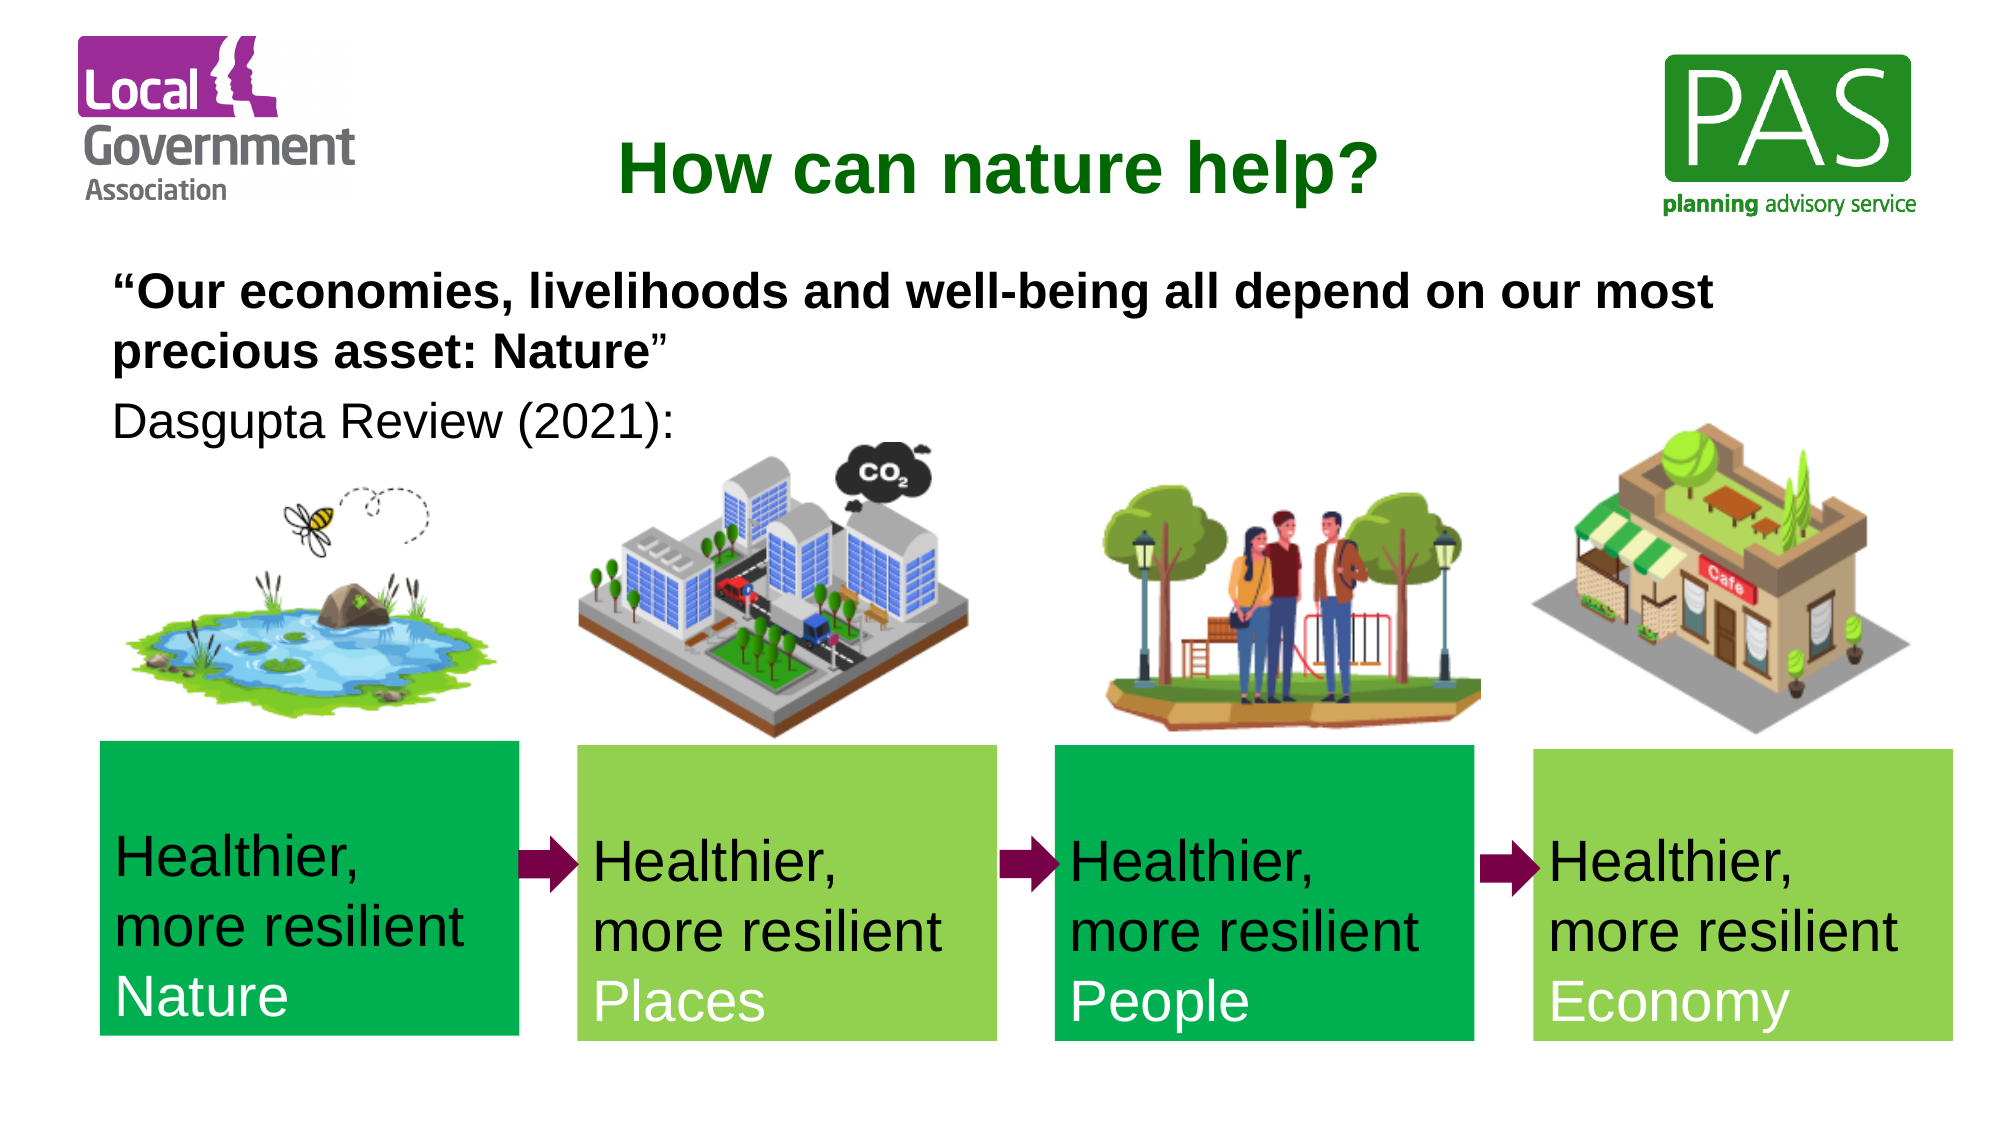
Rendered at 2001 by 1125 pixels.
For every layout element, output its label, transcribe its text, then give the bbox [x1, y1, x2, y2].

text_box [1480, 839, 1541, 898]
text_box Healthier, more resilient People [1054, 745, 1475, 1041]
text_box [518, 835, 579, 893]
picture [78, 36, 355, 200]
picture [1528, 411, 1955, 749]
picture [571, 442, 1001, 745]
title How can nature help? [99, 122, 1900, 217]
text_box “Our economies, livelihoods and well-being all depend on our most precious asset: Nature” Dasgupta Review (2021): [96, 250, 1897, 456]
text_box Healthier, more resilient Economy [1533, 749, 1953, 1041]
picture [58, 449, 561, 737]
picture [1663, 54, 1916, 217]
text_box Healthier, more resilient Nature [99, 740, 520, 1036]
text_box Healthier, more resilient Places [577, 745, 997, 1041]
picture [1052, 448, 1481, 745]
text_box [999, 835, 1061, 893]
